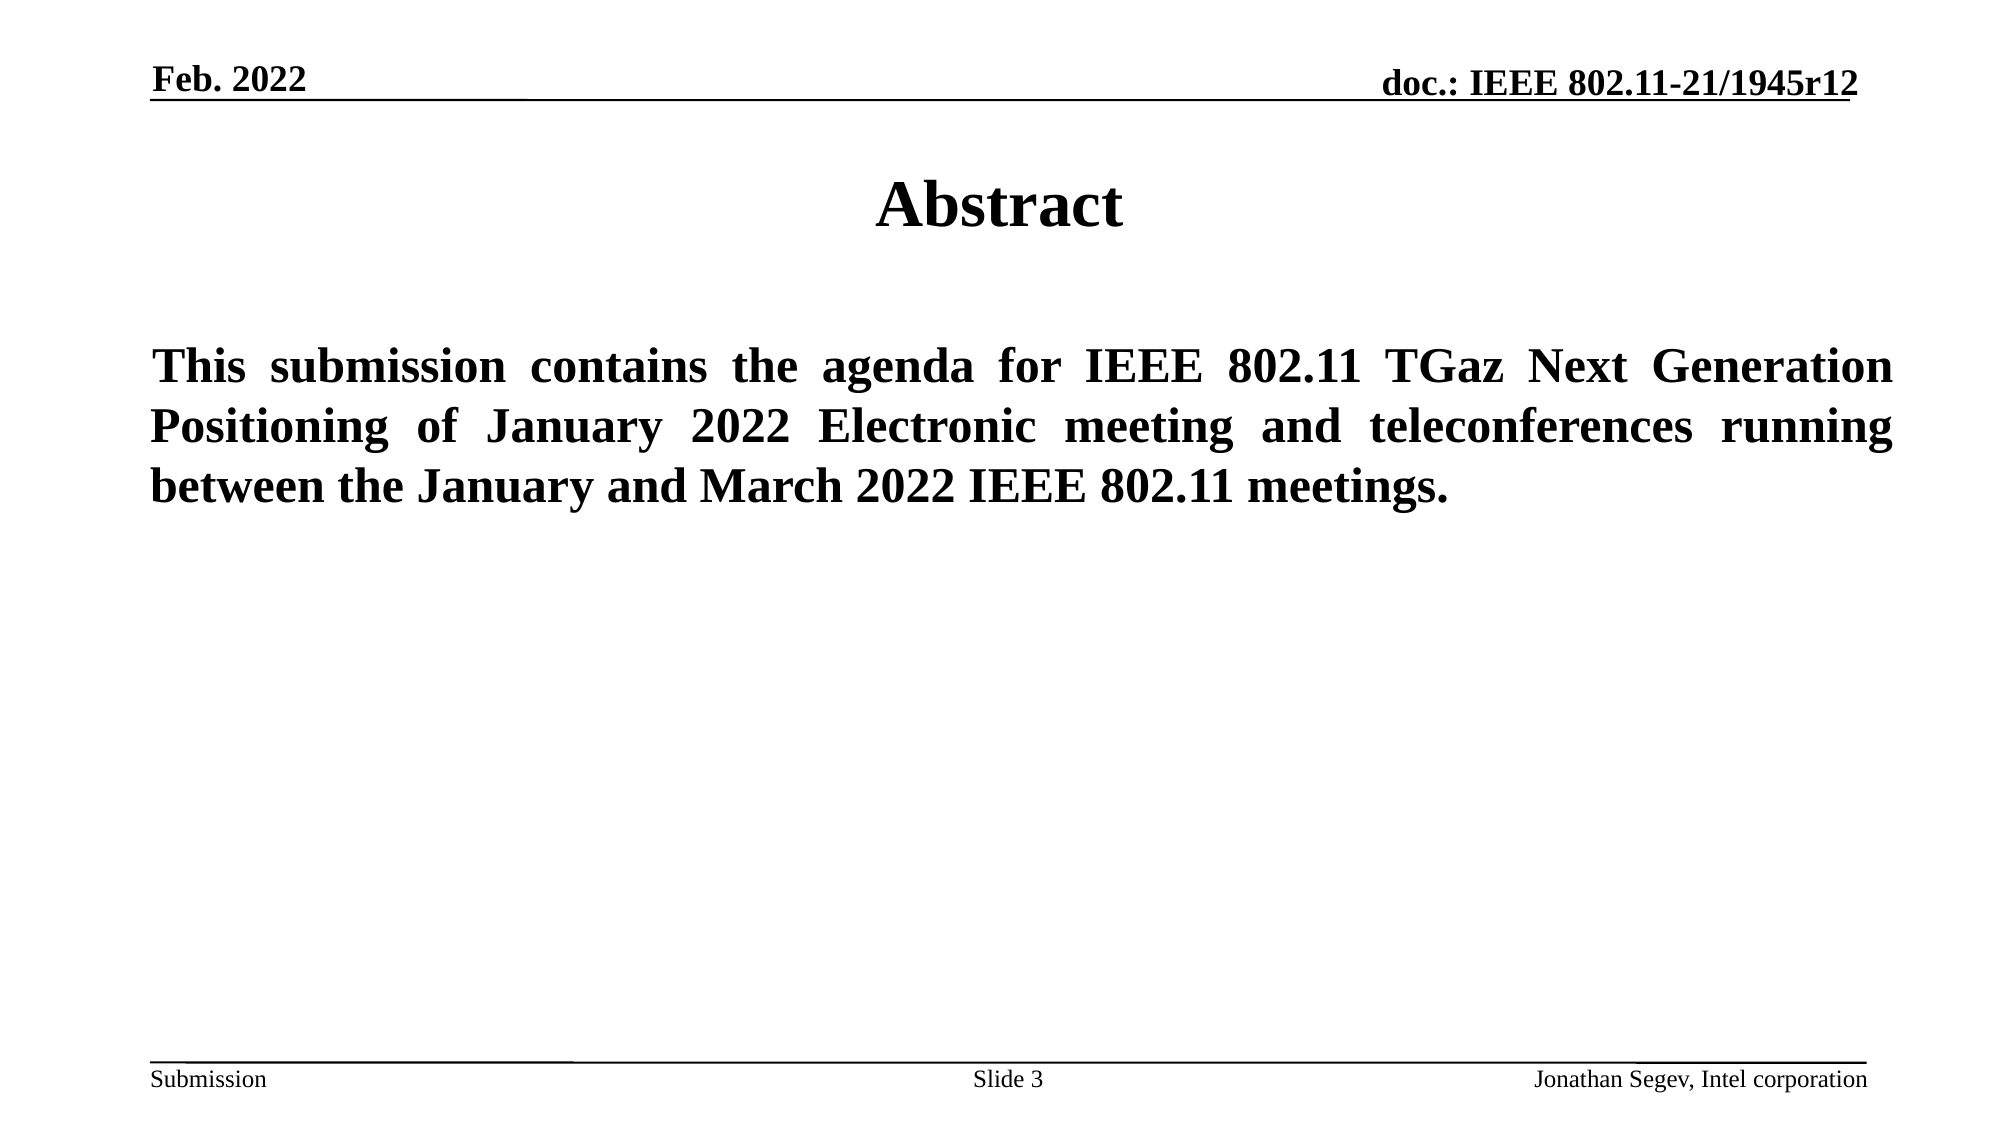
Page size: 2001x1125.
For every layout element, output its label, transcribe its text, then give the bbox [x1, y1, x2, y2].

slide_number Slide 3 [950, 1061, 1067, 1123]
title Abstract [149, 112, 1850, 288]
footer Jonathan Segev, Intel corporation [1171, 1061, 1869, 1093]
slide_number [152, 54, 563, 100]
list This submission contains the agenda for IEEE 802.11 TGaz Next Generation Positioning of January 2022 Electronic meeting and teleconferences running between the January and March 2022 IEEE 802.11 meetings. [78, 324, 1910, 1000]
